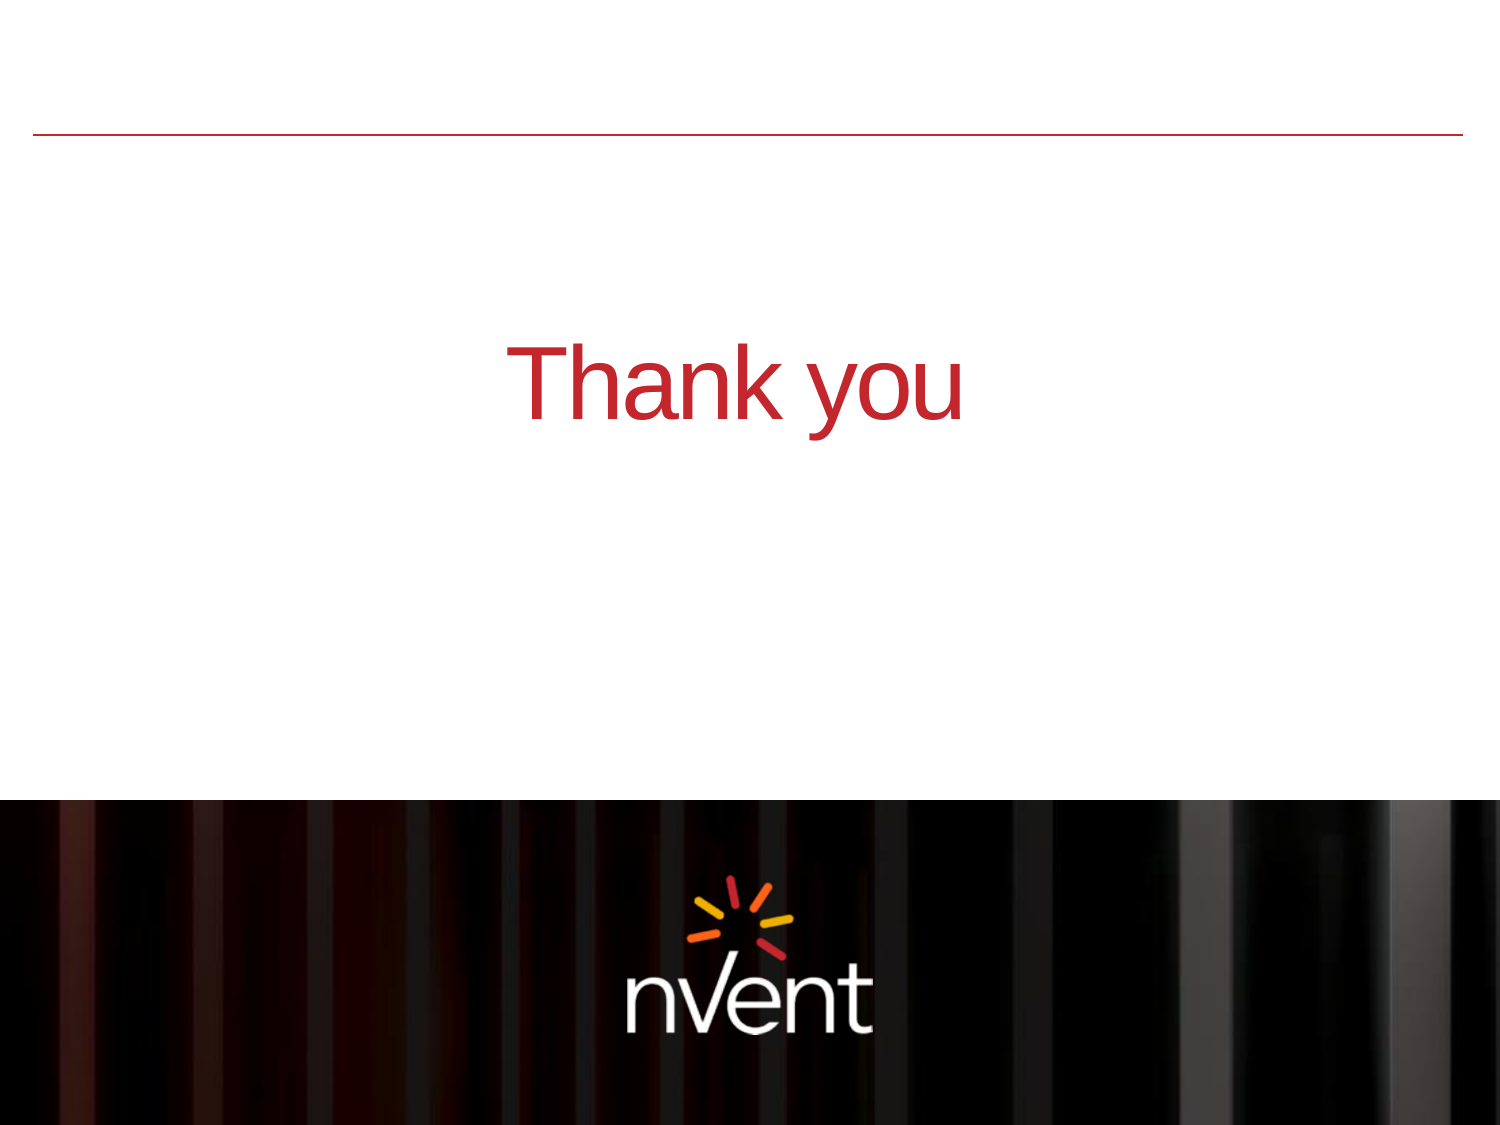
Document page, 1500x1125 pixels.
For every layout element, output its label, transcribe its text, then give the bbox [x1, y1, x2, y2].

title Thank you [112, 57, 1388, 450]
picture [0, 800, 1500, 1125]
